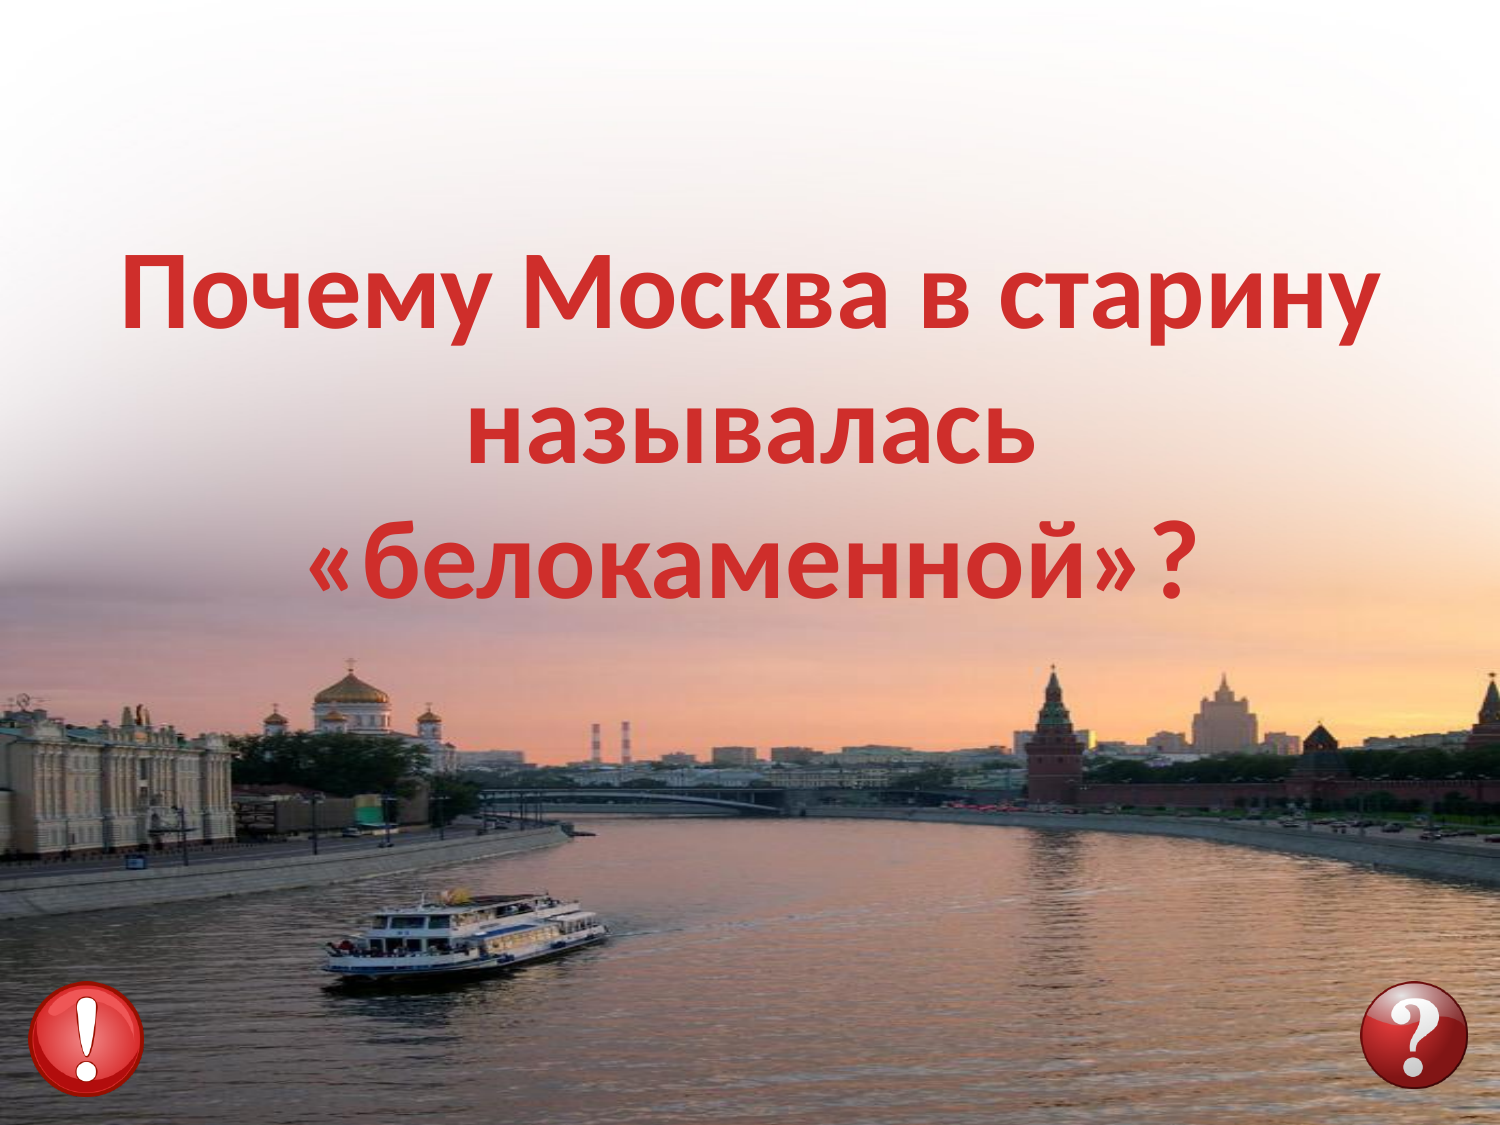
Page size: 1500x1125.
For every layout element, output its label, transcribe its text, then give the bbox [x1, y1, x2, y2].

picture [0, 0, 1500, 1125]
text_box Почему Москва в старину называлась «белокаменной»? [104, 208, 1399, 628]
